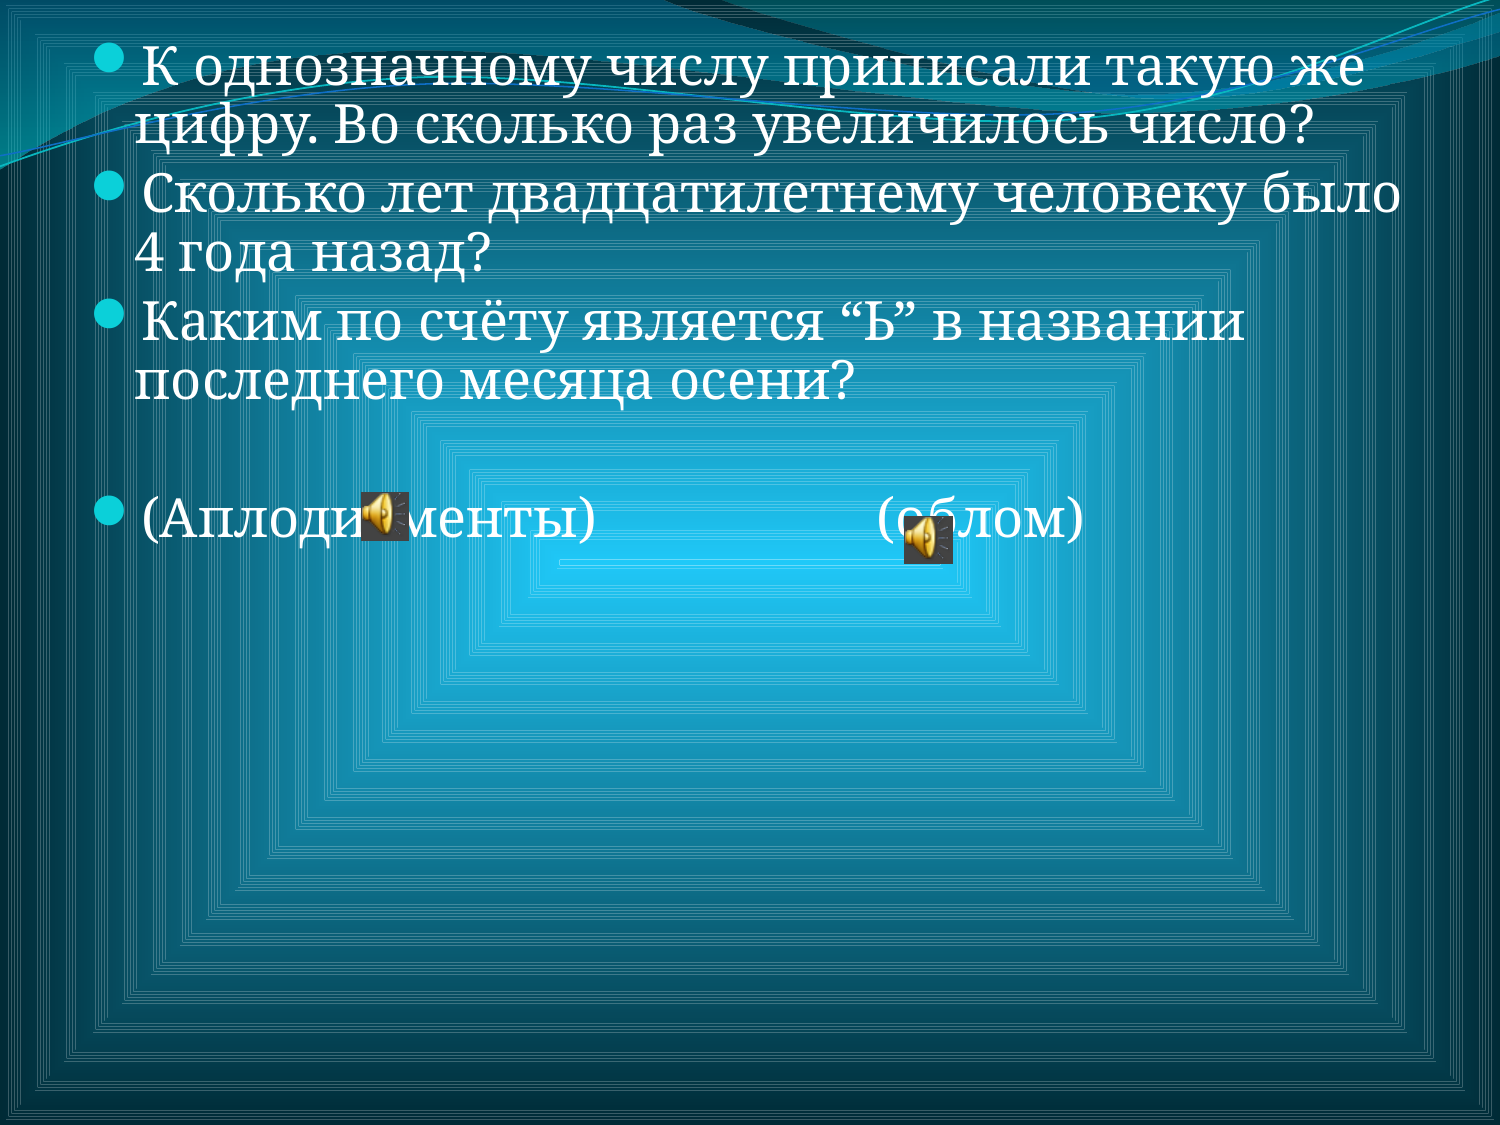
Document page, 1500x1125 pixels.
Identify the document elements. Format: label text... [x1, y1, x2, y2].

picture [903, 514, 954, 566]
list К однозначному числу приписали такую же цифру. Во сколько раз увеличилось число? Сколько лет двадцатилетнему человеку было 4 года назад? Каким по счёту является “Ь” в названии последнего месяца осени? (Аплодисменты) (облом) [75, 31, 1425, 1083]
picture [359, 491, 411, 542]
